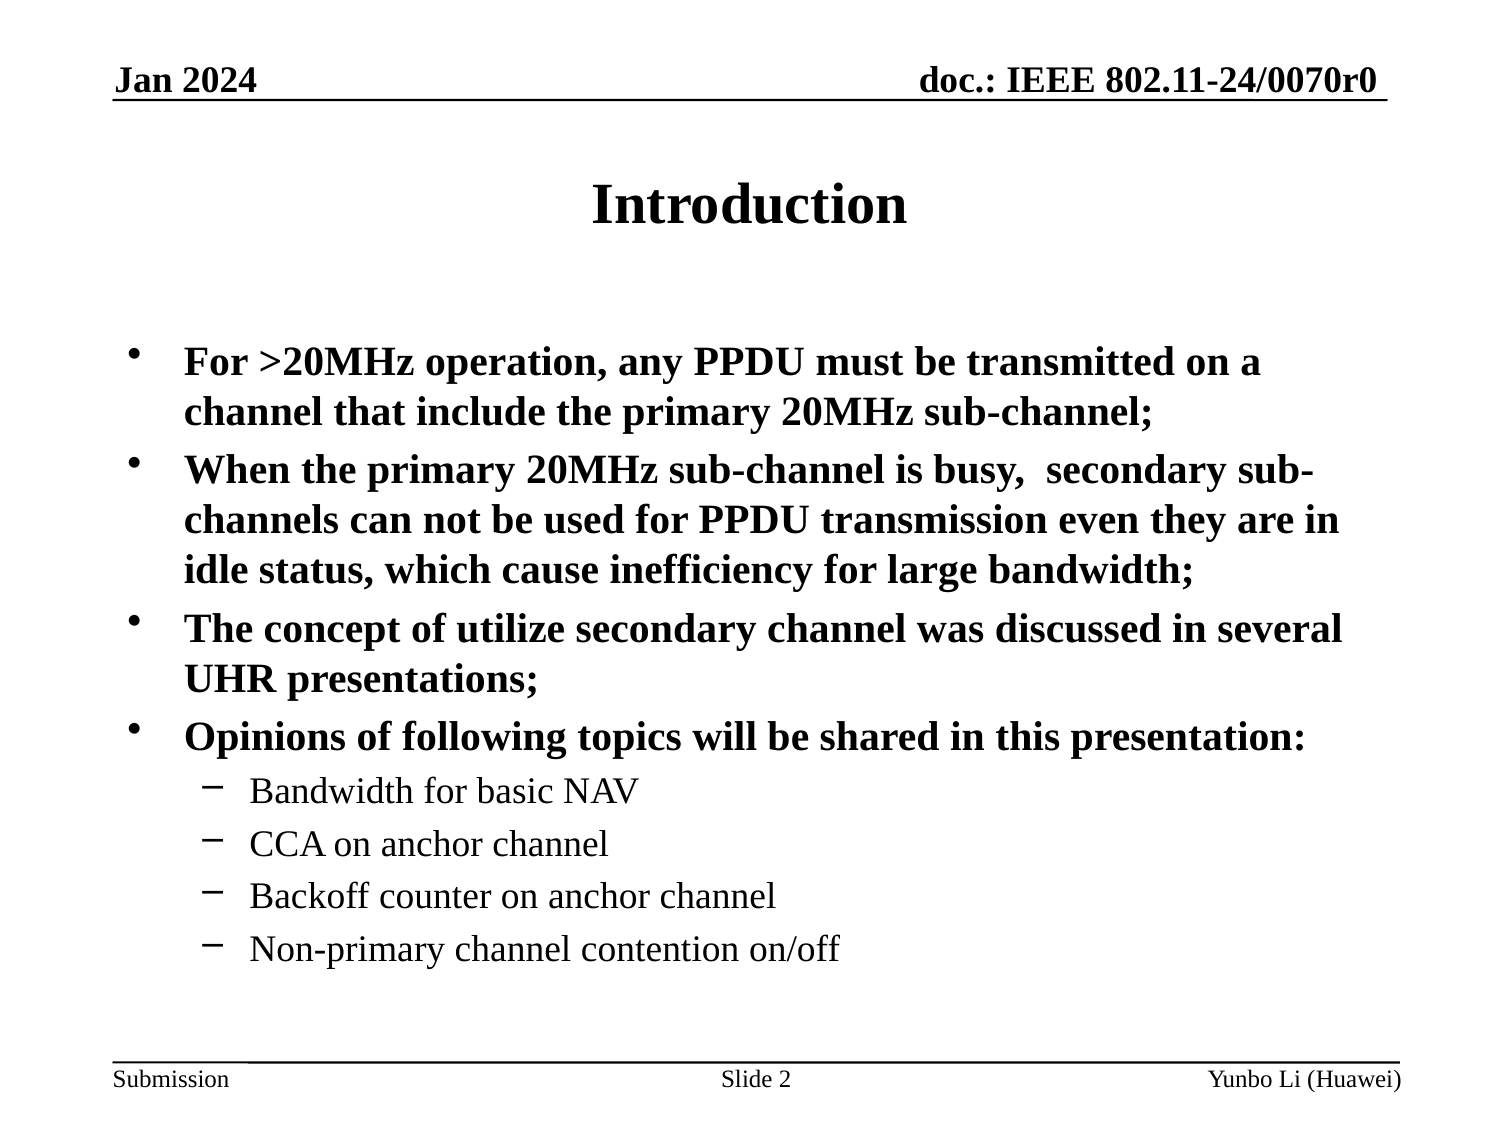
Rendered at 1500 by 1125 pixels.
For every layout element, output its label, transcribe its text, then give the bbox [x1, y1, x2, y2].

footer Yunbo Li (Huawei) [1204, 1061, 1402, 1093]
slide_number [114, 54, 259, 101]
slide_number Slide 2 [712, 1061, 800, 1093]
title Introduction [112, 112, 1388, 288]
list For >20MHz operation, any PPDU must be transmitted on a channel that include the primary 20MHz sub-channel; When the primary 20MHz sub-channel is busy, secondary sub-channels can not be used for PPDU transmission even they are in idle status, which cause inefficiency for large bandwidth; The concept of utilize secondary channel was discussed in several UHR presentations; Opinions of following topics will be shared in this presentation: Bandwidth for basic NAV CCA on anchor channel Backoff counter on anchor channel Non-primary channel contention on/off [112, 326, 1388, 1063]
